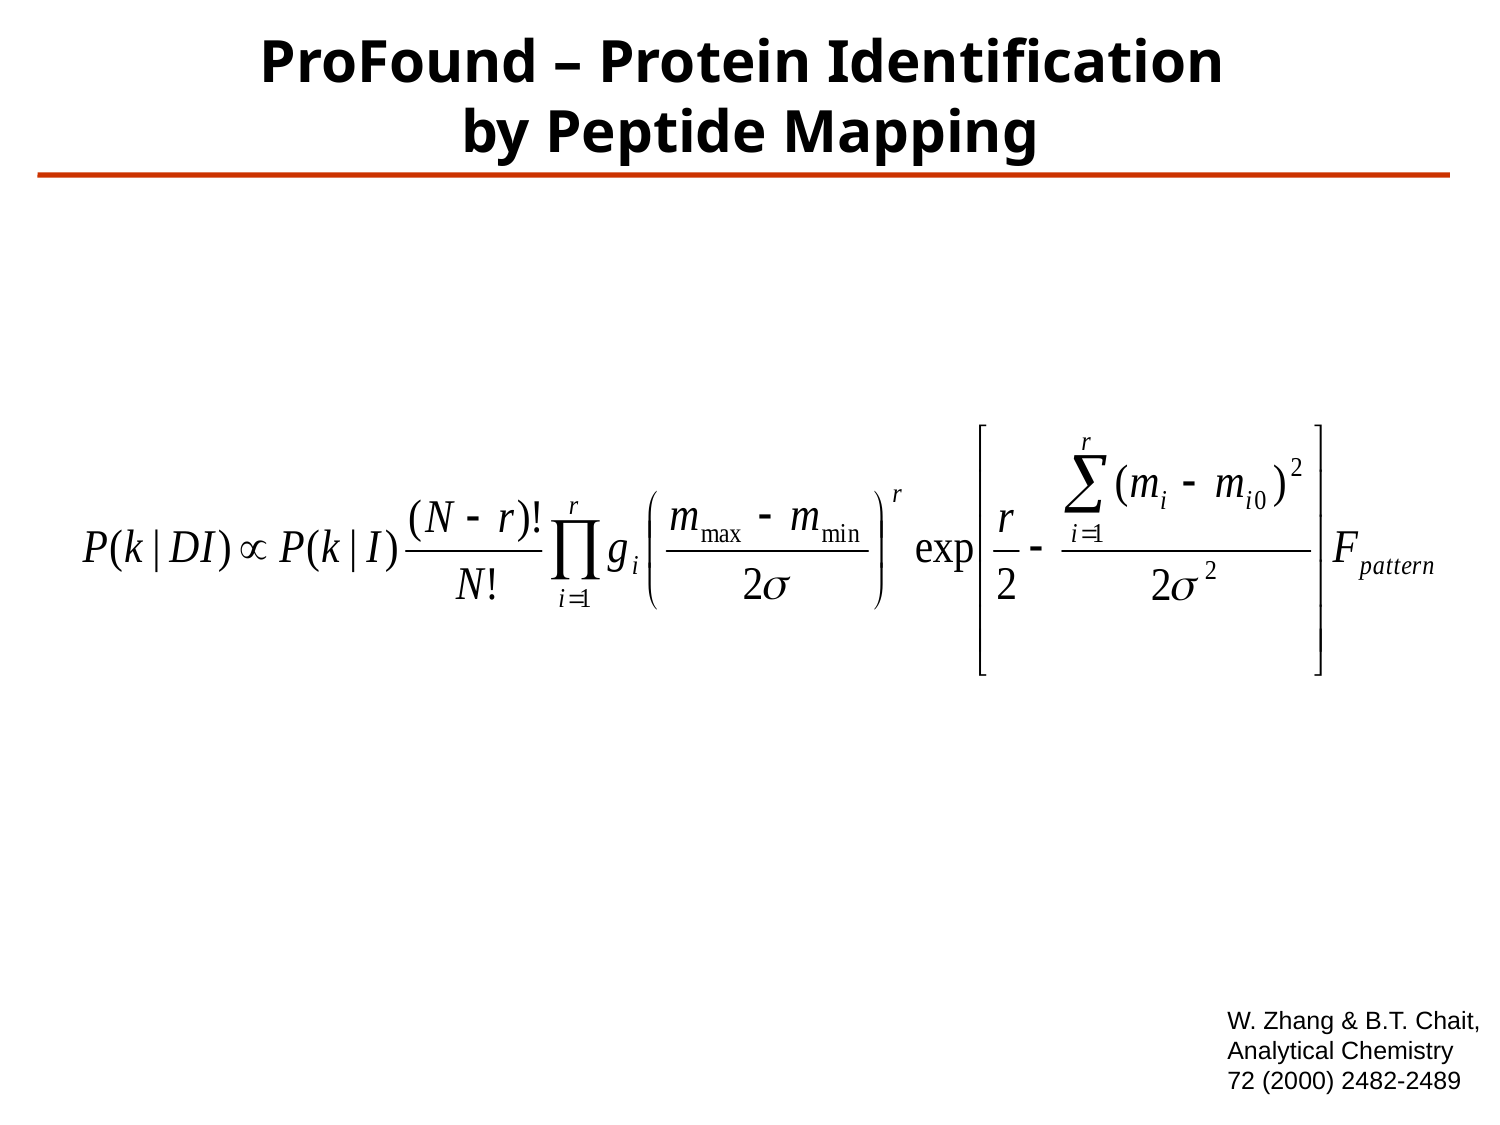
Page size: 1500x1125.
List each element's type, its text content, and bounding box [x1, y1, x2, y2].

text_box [74, 413, 1438, 688]
title ProFound – Protein Identification by Peptide Mapping [0, 0, 1500, 188]
text_box W. Zhang & B.T. Chait, Analytical Chemistry 72 (2000) 2482-2489 [1212, 997, 1500, 1102]
